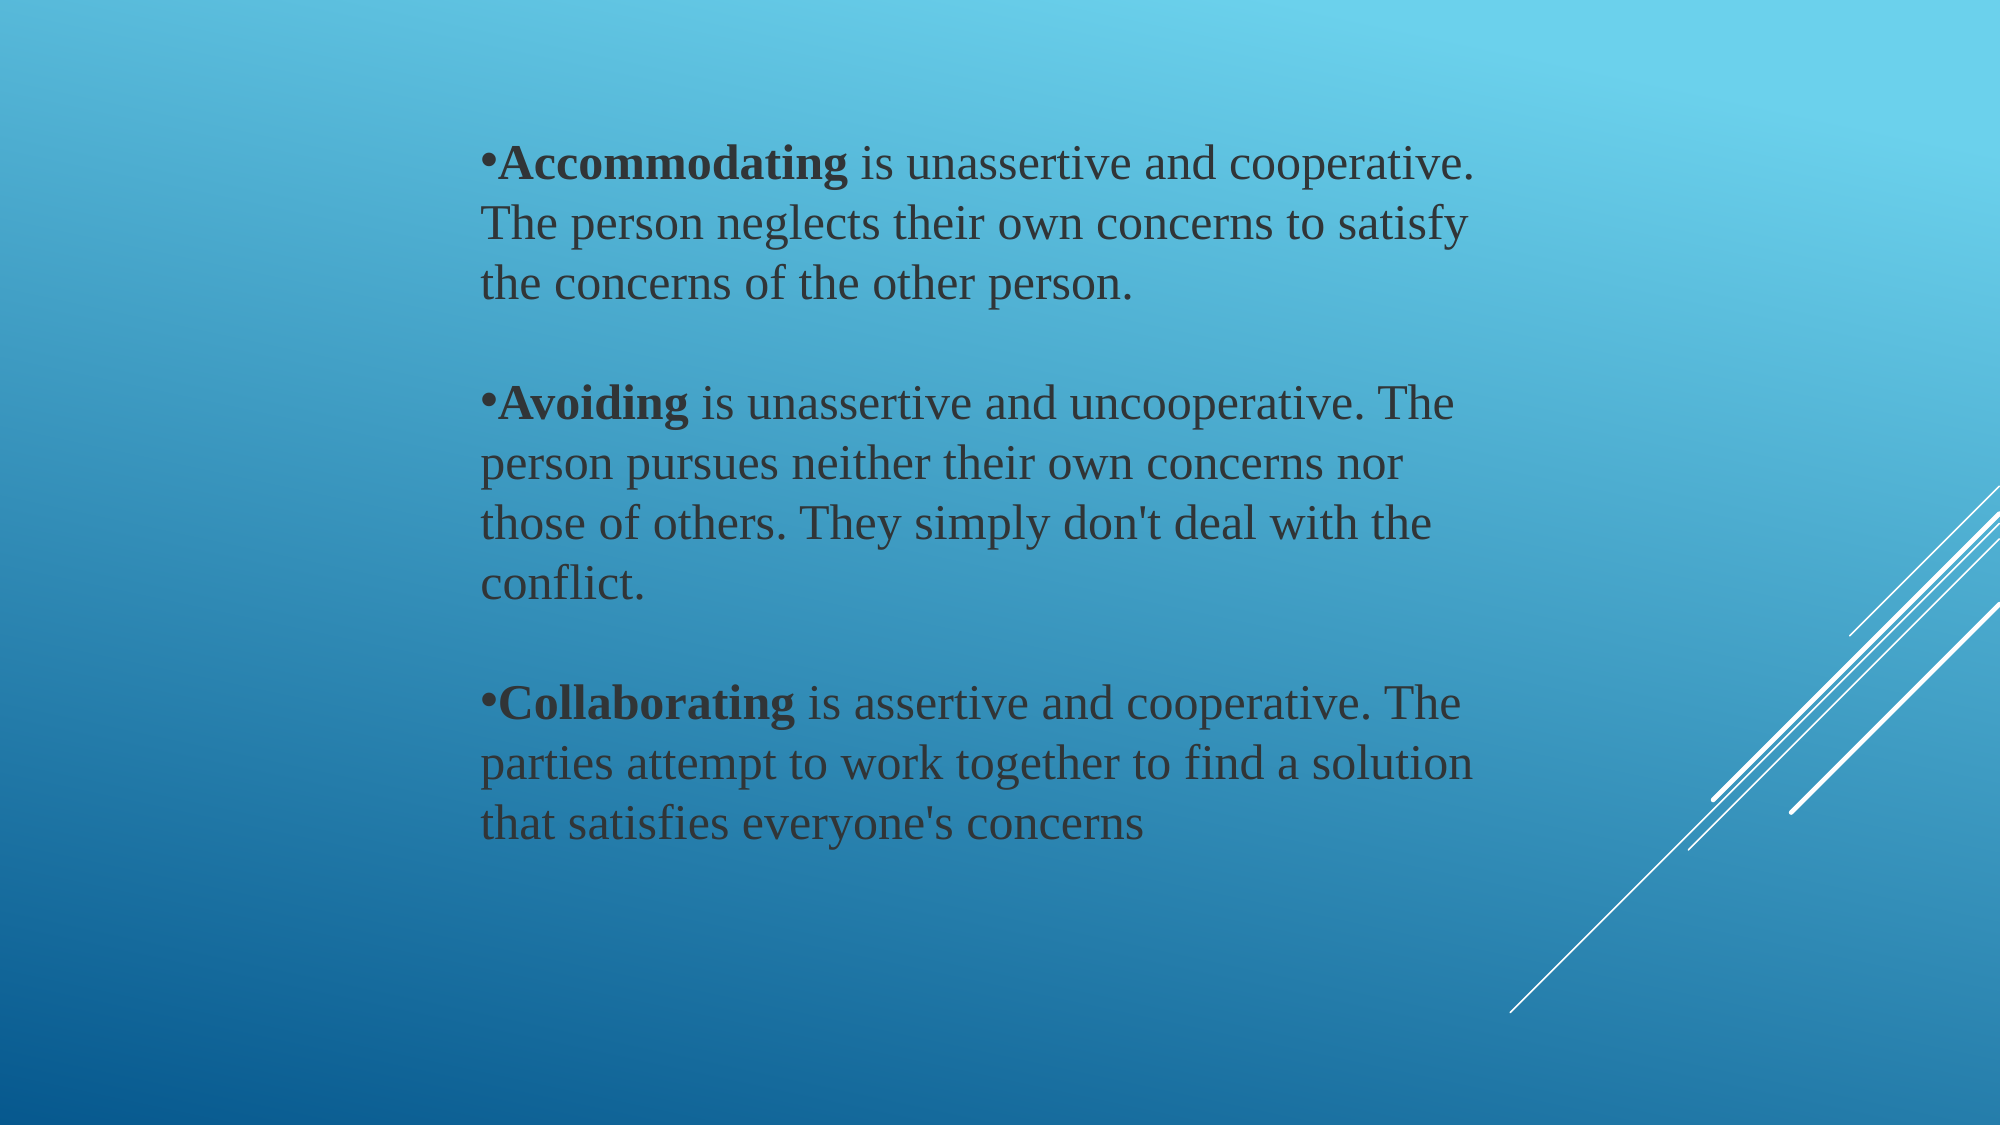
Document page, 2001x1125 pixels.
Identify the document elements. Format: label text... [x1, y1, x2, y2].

text_box Accommodating is unassertive and cooperative. The person neglects their own concerns to satisfy the concerns of the other person. Avoiding is unassertive and uncooperative. The person pursues neither their own concerns nor those of others. They simply don't deal with the conflict. Collaborating is assertive and cooperative. The parties attempt to work together to find a solution that satisfies everyone's concerns [465, 121, 1500, 857]
